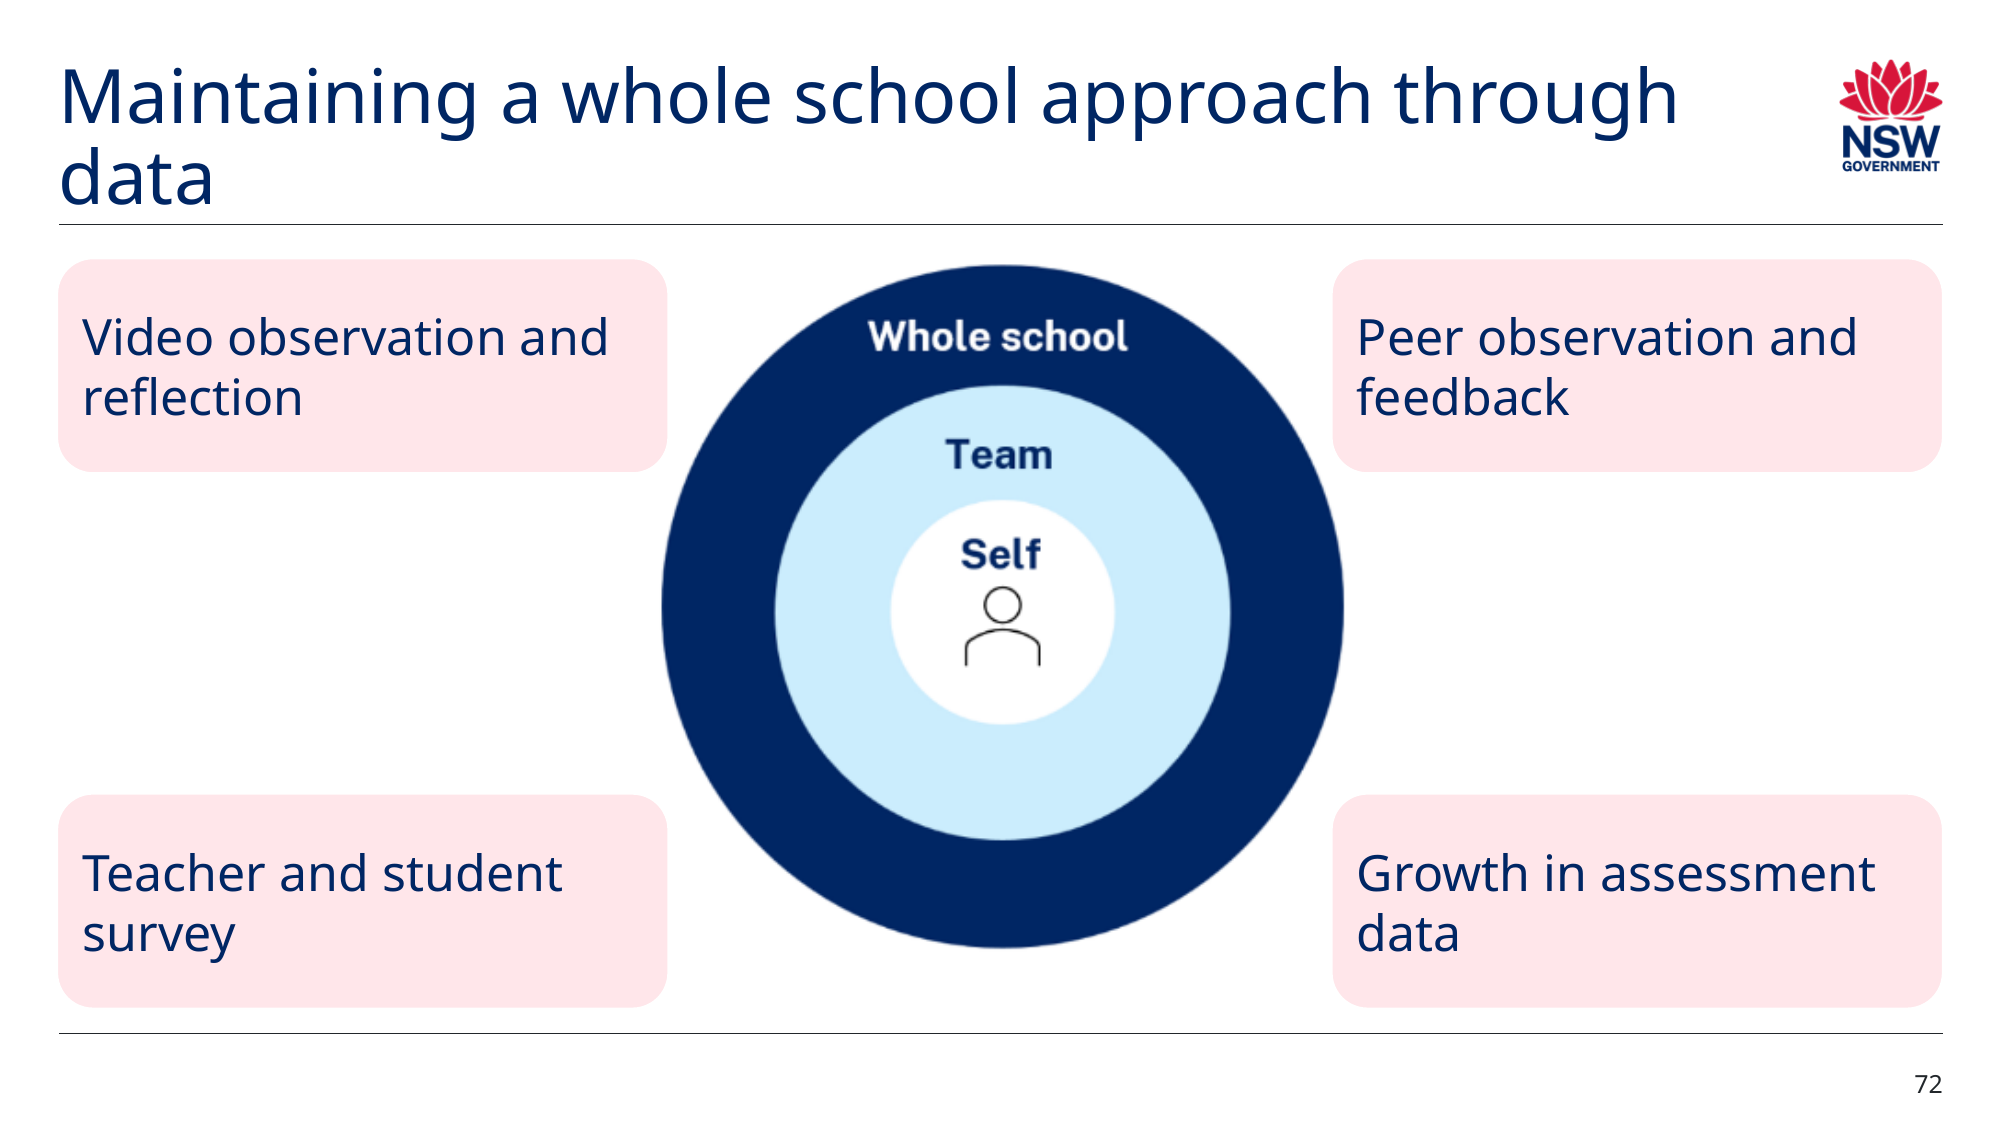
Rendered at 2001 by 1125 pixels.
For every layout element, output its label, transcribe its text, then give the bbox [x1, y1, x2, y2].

title Maintaining a whole school approach through data [59, 59, 1713, 149]
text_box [1331, 258, 1943, 474]
picture [594, 241, 1405, 975]
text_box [57, 258, 669, 474]
picture [1839, 59, 1943, 172]
slide_number 72 [1824, 1068, 1943, 1099]
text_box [1331, 793, 1943, 1009]
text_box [57, 793, 669, 1009]
